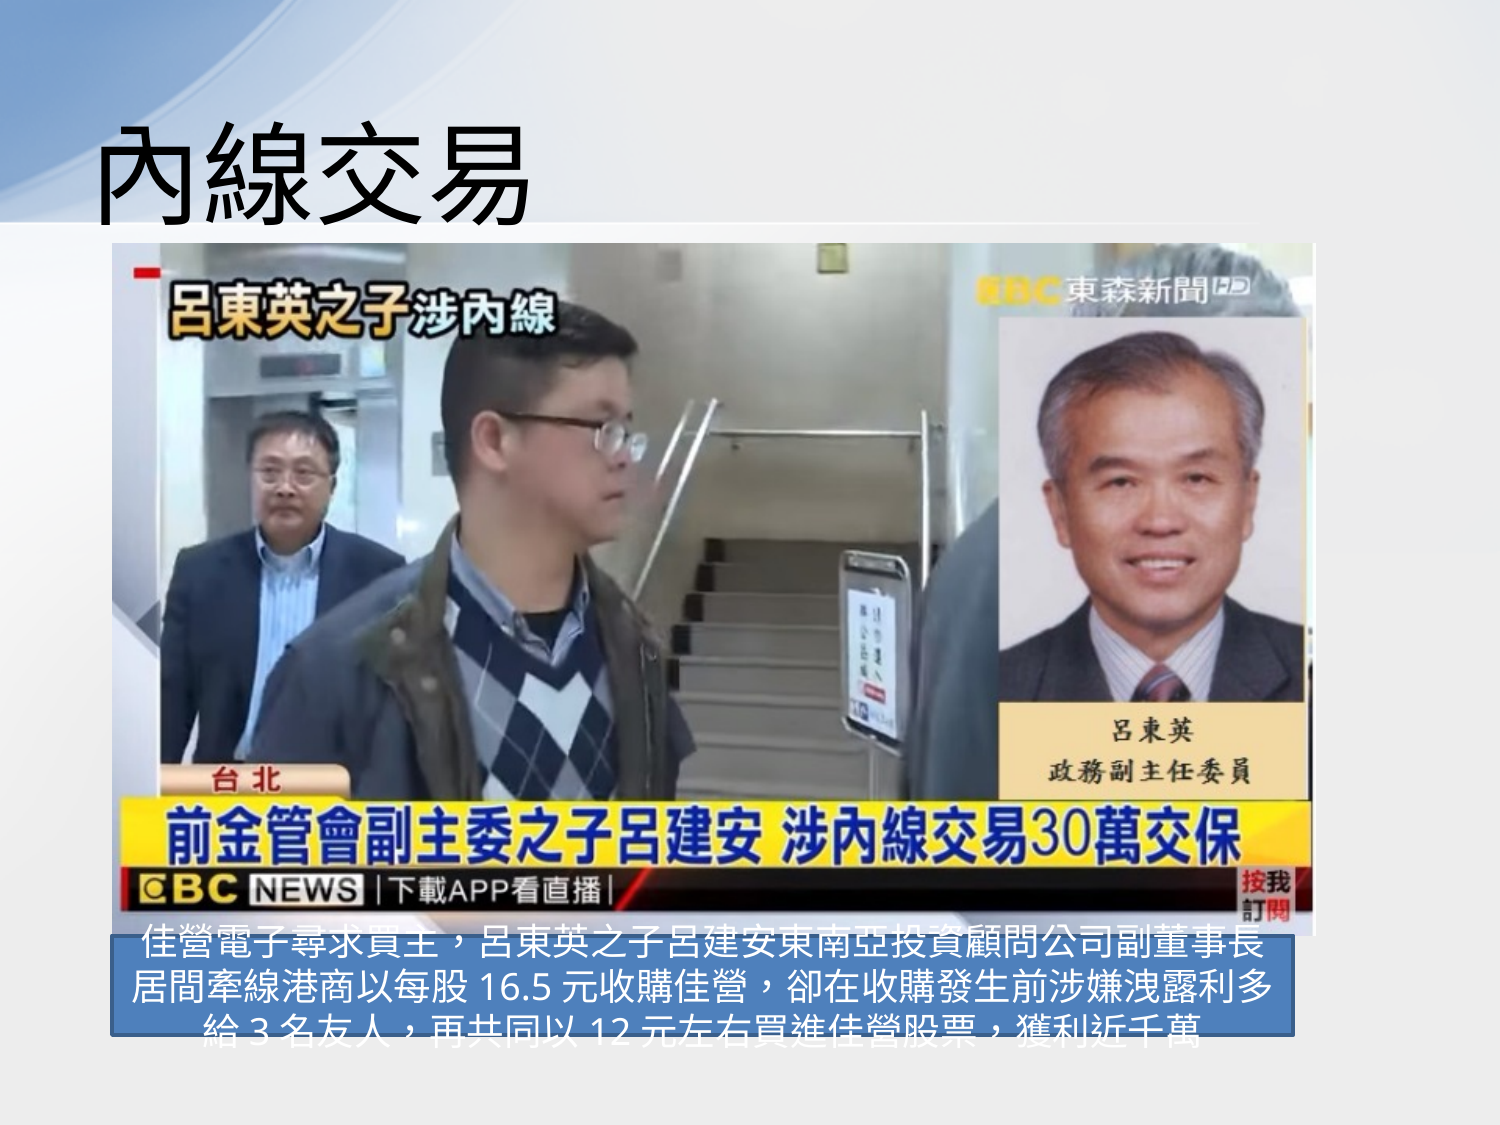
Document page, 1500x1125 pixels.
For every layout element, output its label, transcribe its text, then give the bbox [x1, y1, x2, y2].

title 內線交易 [75, 58, 1425, 247]
picture [0, 0, 1500, 1125]
text_box 佳營電子尋求買主，呂東英之子呂建安東南亞投資顧問公司副董事長居間牽線港商以每股16.5元收購佳營，卻在收購發生前涉嫌洩露利多給3名友人，再共同以12元左右買進佳營股票，獲利近千萬 [110, 948, 1295, 1037]
